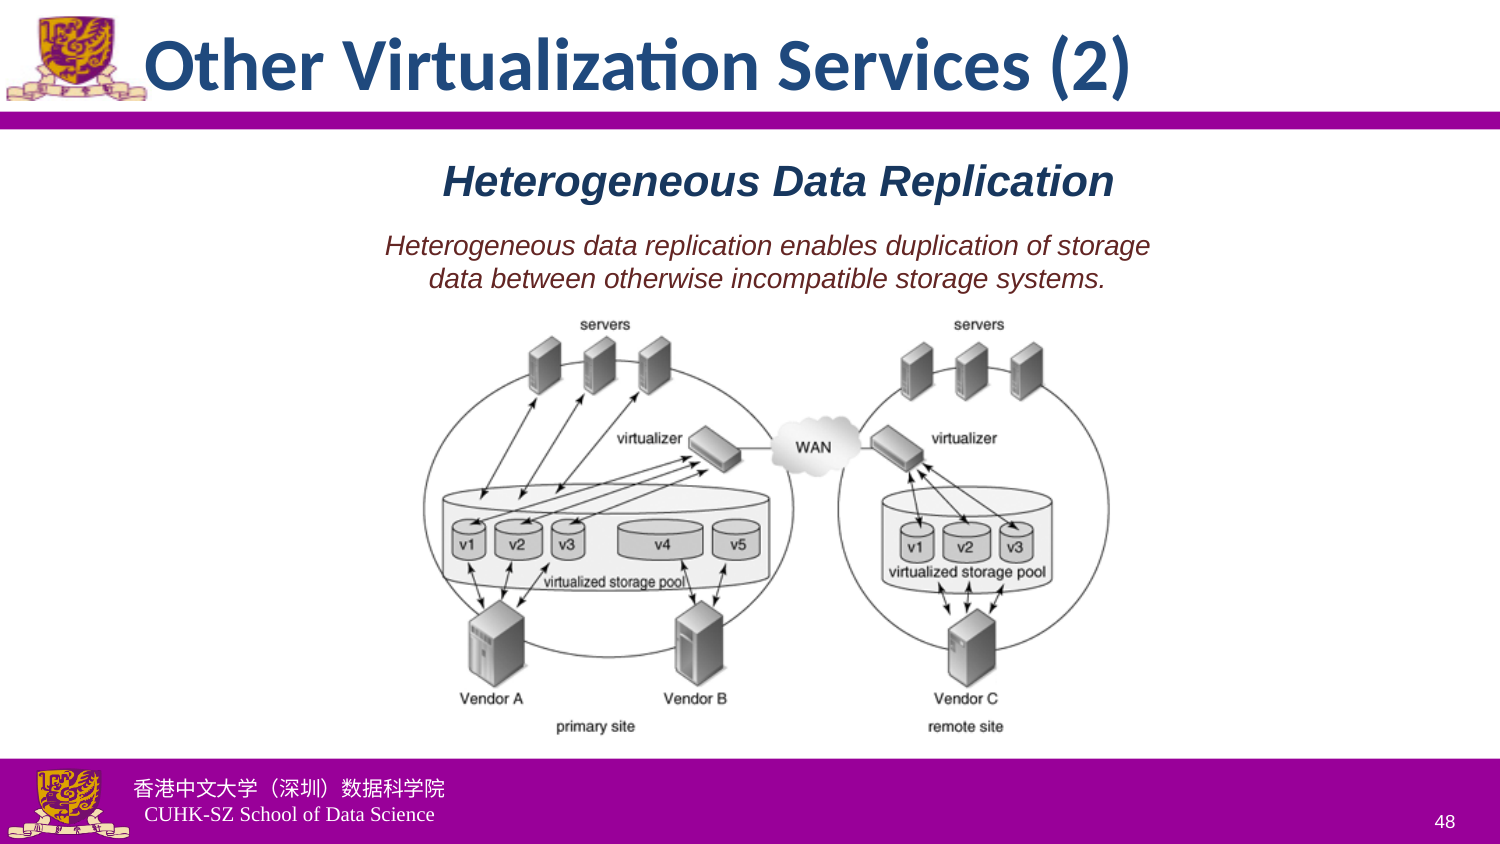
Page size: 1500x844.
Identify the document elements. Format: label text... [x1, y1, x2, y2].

slide_number 48 [1120, 802, 1471, 844]
picture [7, 768, 130, 839]
text_box Heterogeneous data replication enables duplication of storage data between otherwise incompatible storage systems. [346, 219, 1190, 302]
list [419, 316, 1117, 739]
text_box Heterogeneous Data Replication [427, 144, 1131, 213]
title Other Virtualization Services (2) [128, 17, 1424, 104]
picture [5, 15, 152, 101]
